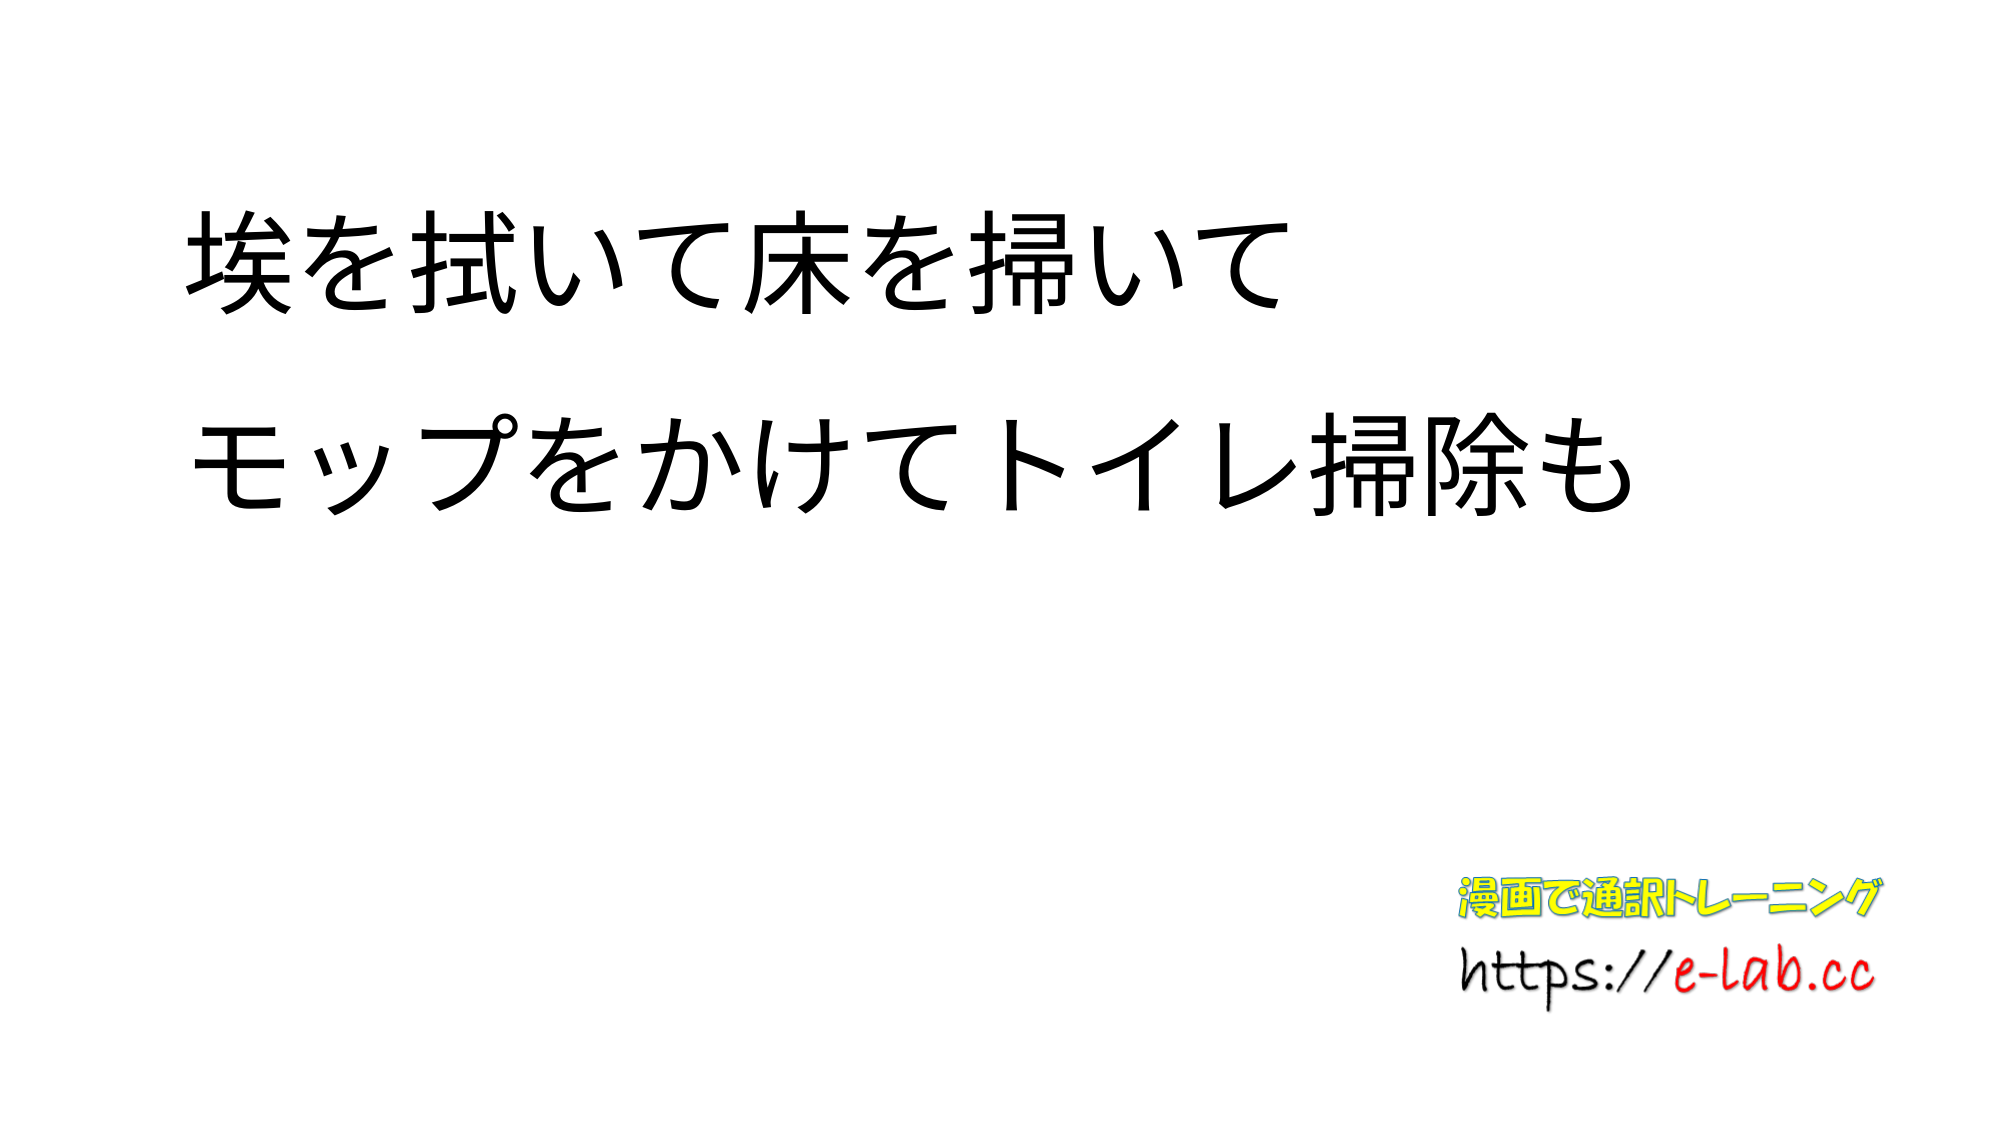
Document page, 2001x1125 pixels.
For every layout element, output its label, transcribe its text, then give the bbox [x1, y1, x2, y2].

picture [1414, 861, 1921, 1061]
title 埃を拭いて床を掃いて モップをかけてトイレ掃除も [167, 393, 1908, 538]
